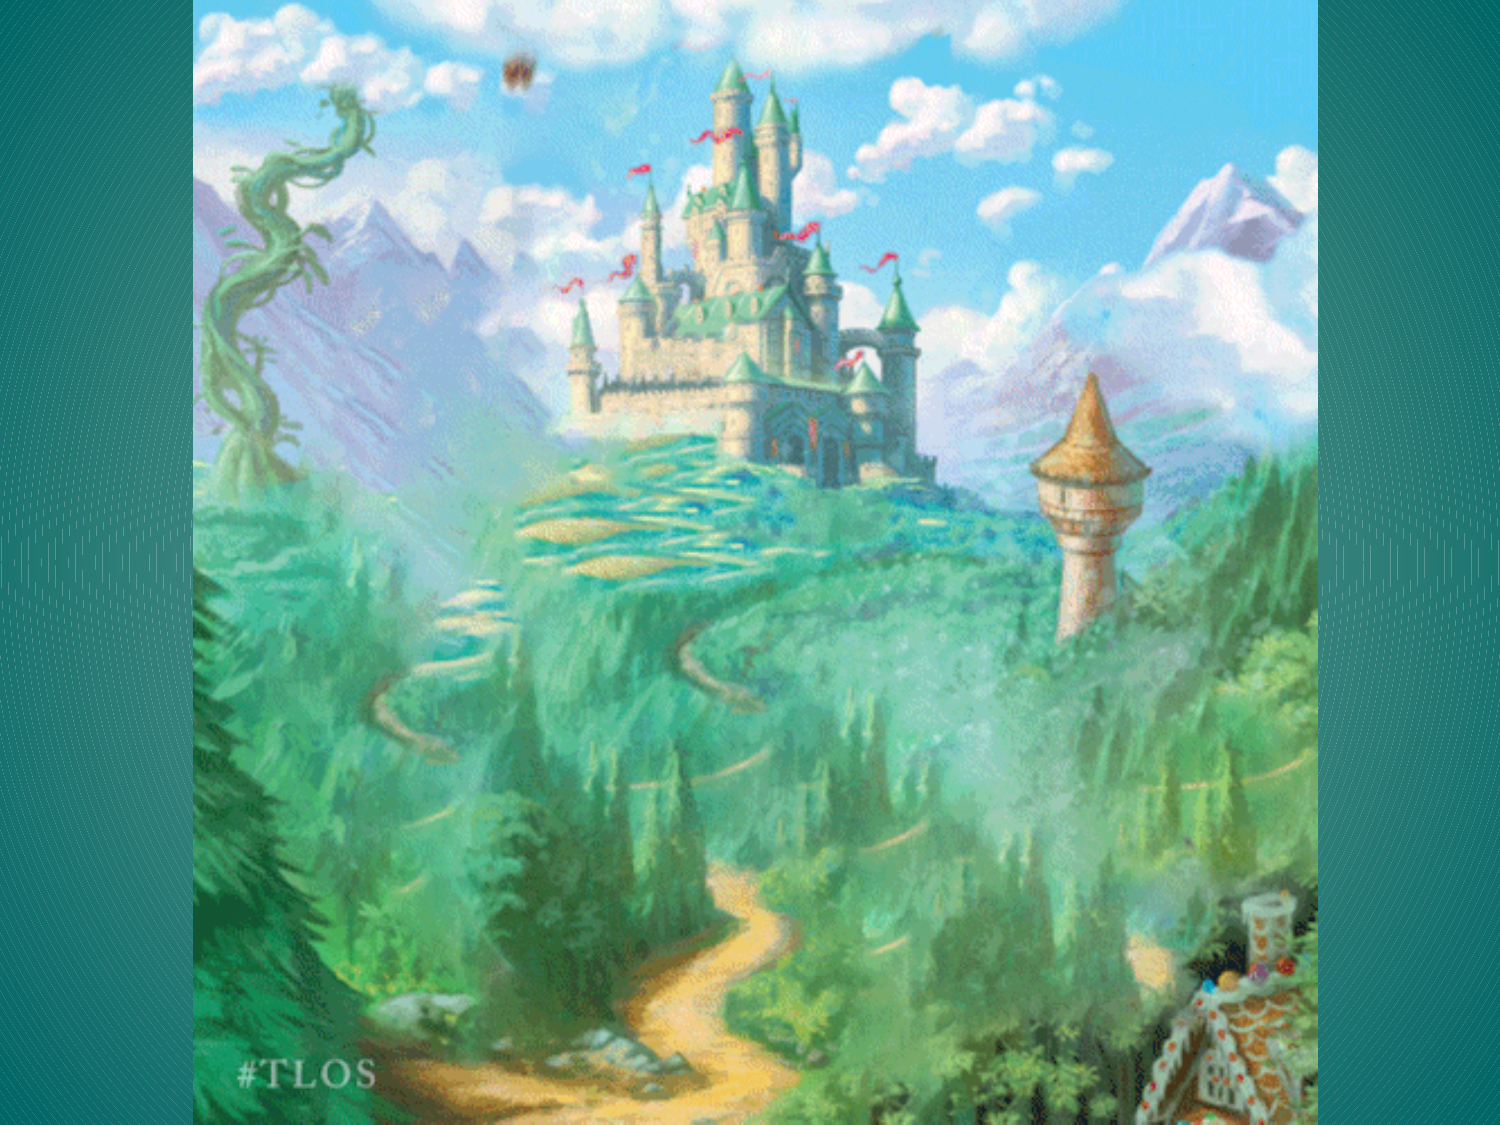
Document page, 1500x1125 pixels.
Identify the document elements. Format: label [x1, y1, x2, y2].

picture [192, 0, 1319, 1125]
